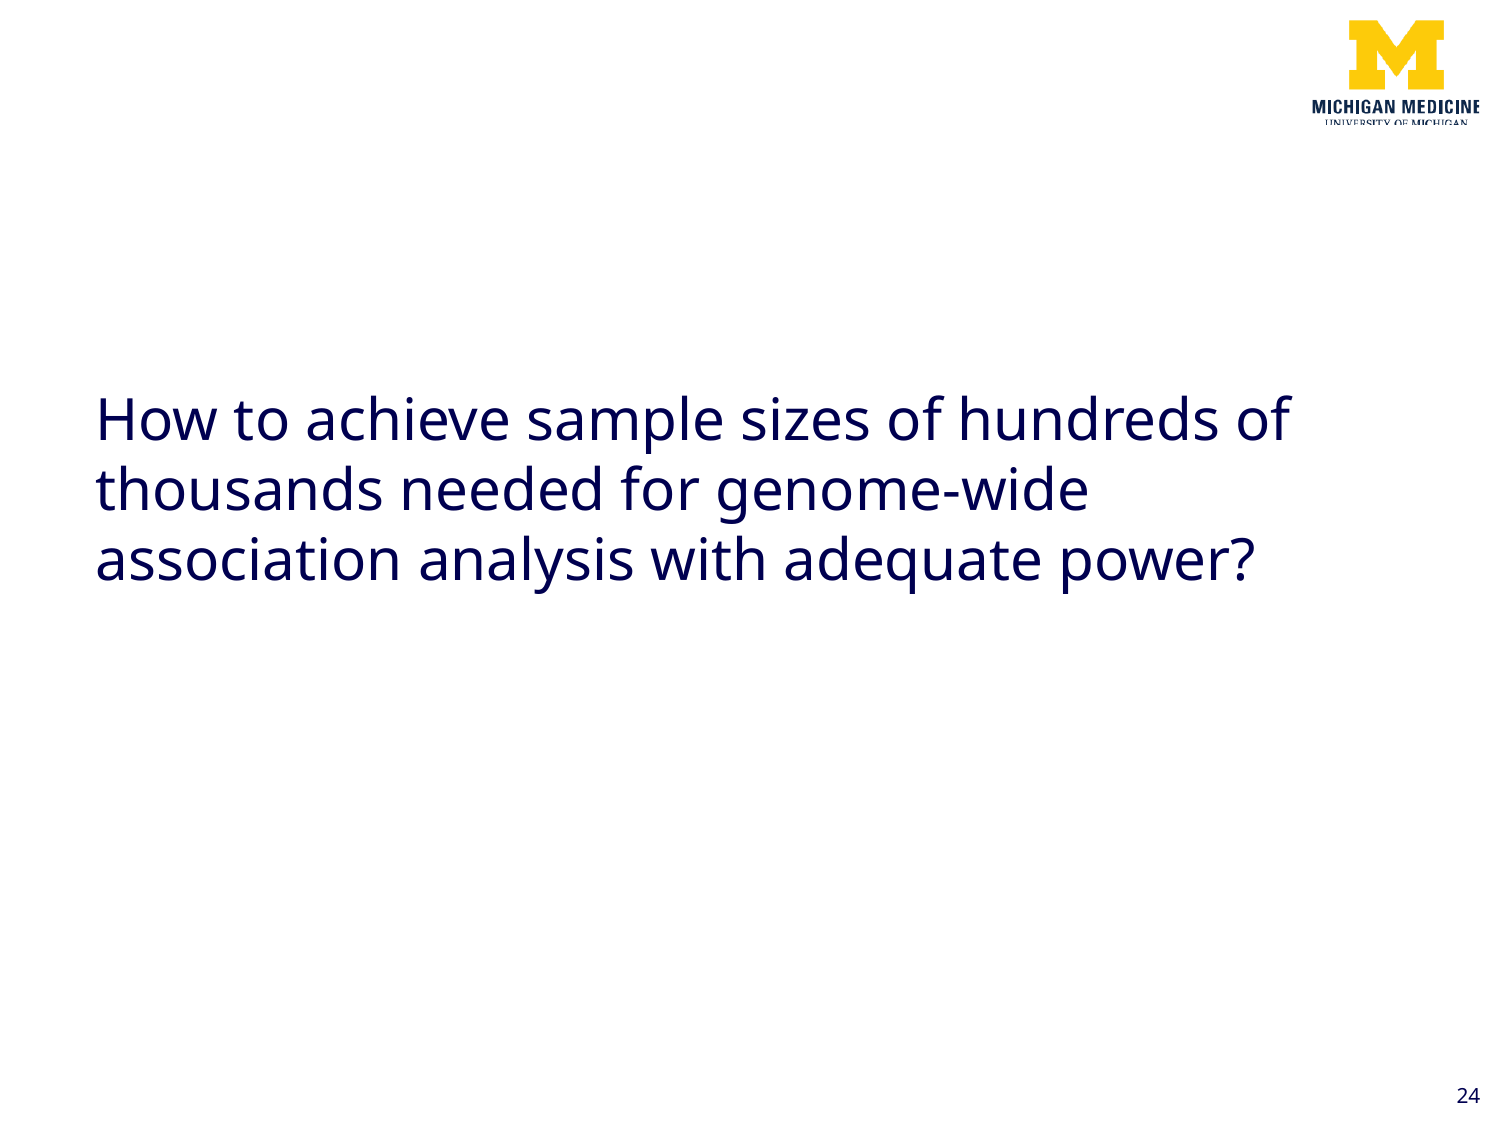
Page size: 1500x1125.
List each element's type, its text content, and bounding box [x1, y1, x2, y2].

text_box How to achieve sample sizes of hundreds of thousands needed for genome-wide association analysis with adequate power? [81, 375, 1365, 600]
slide_number 24 [1433, 1067, 1500, 1125]
picture [1312, 20, 1480, 126]
